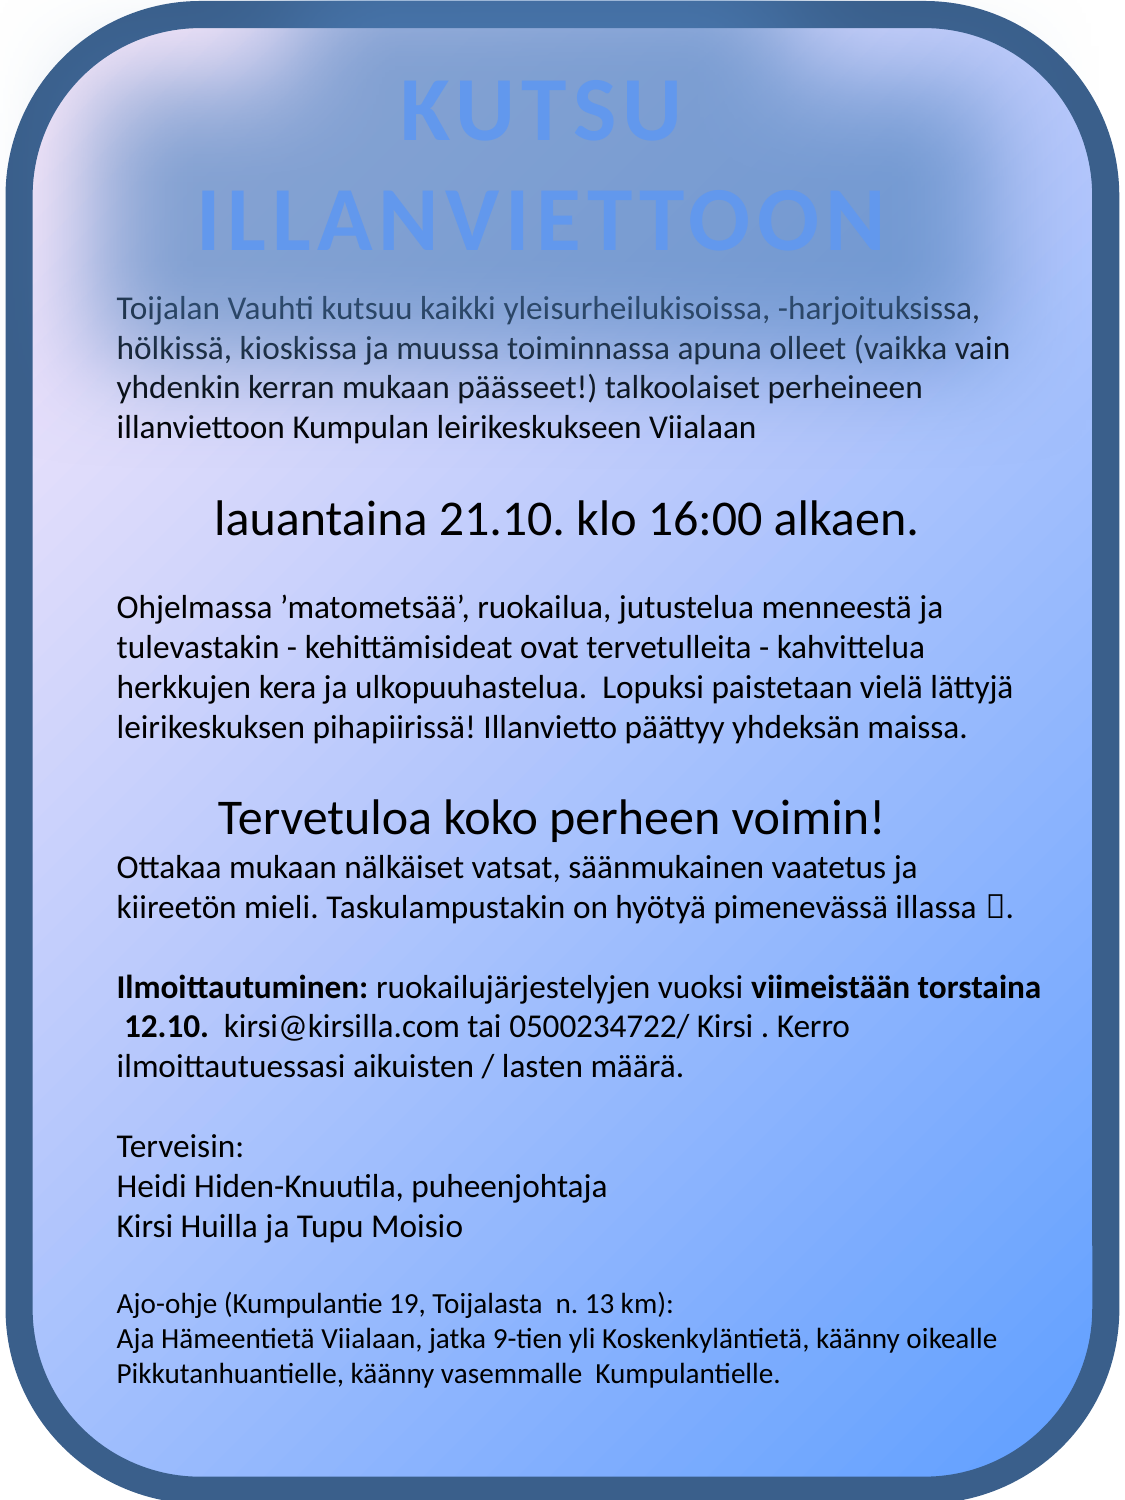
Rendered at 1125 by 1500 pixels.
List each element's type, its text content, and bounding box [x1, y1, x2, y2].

text_box [1062, 116, 1108, 1431]
text_box KUTSU ILLANVIETTOON [181, 41, 903, 277]
text_box Toijalan Vauhti kutsuu kaikki yleisurheilukisoissa, -harjoituksissa, hölkissä, kioskissa ja muussa toiminnassa apuna olleet (vaikka vain yhdenkin kerran mukaan päässeet!) talkoolaiset perheineen illanviettoon Kumpulan leirikeskukseen Viialaan lauantaina 21.10. klo 16:00 alkaen. Ohjelmassa ’matometsää’, ruokailua, jutustelua menneestä ja tulevastakin - kehittämisideat ovat tervetulleita - kahvittelua herkkujen kera ja ulkopuuhastelua. Lopuksi paistetaan vielä lättyjä leirikeskuksen pihapiirissä! Illanvietto päättyy yhdeksän maissa. Tervetuloa koko perheen voimin! Ottakaa mukaan nälkäiset vatsat, säänmukainen vaatetus ja kiireetön mieli. Taskulampustakin on hyötyä pimenevässä illassa . Ilmoittautuminen: ruokailujärjestelyjen vuoksi viimeistään torstaina 12.10. kirsi@kirsilla.com tai 0500234722/ Kirsi . Kerro ilmoittautuessasi aikuisten / lasten määrä. Terveisin: Heidi Hiden-Knuutila, puheenjohtaja Kirsi Huilla ja Tupu Moisio Ajo-ohje (Kumpulantie 19, Toijalasta n. 13 km): Aja Hämeentietä Viialaan, jatka 9-tien yli Koskenkyläntietä, käänny oikealle Pikkutanhuantielle, käänny vasemmalle Kumpulantielle. [101, 413, 1062, 1437]
text_box [16, 403, 1056, 1493]
